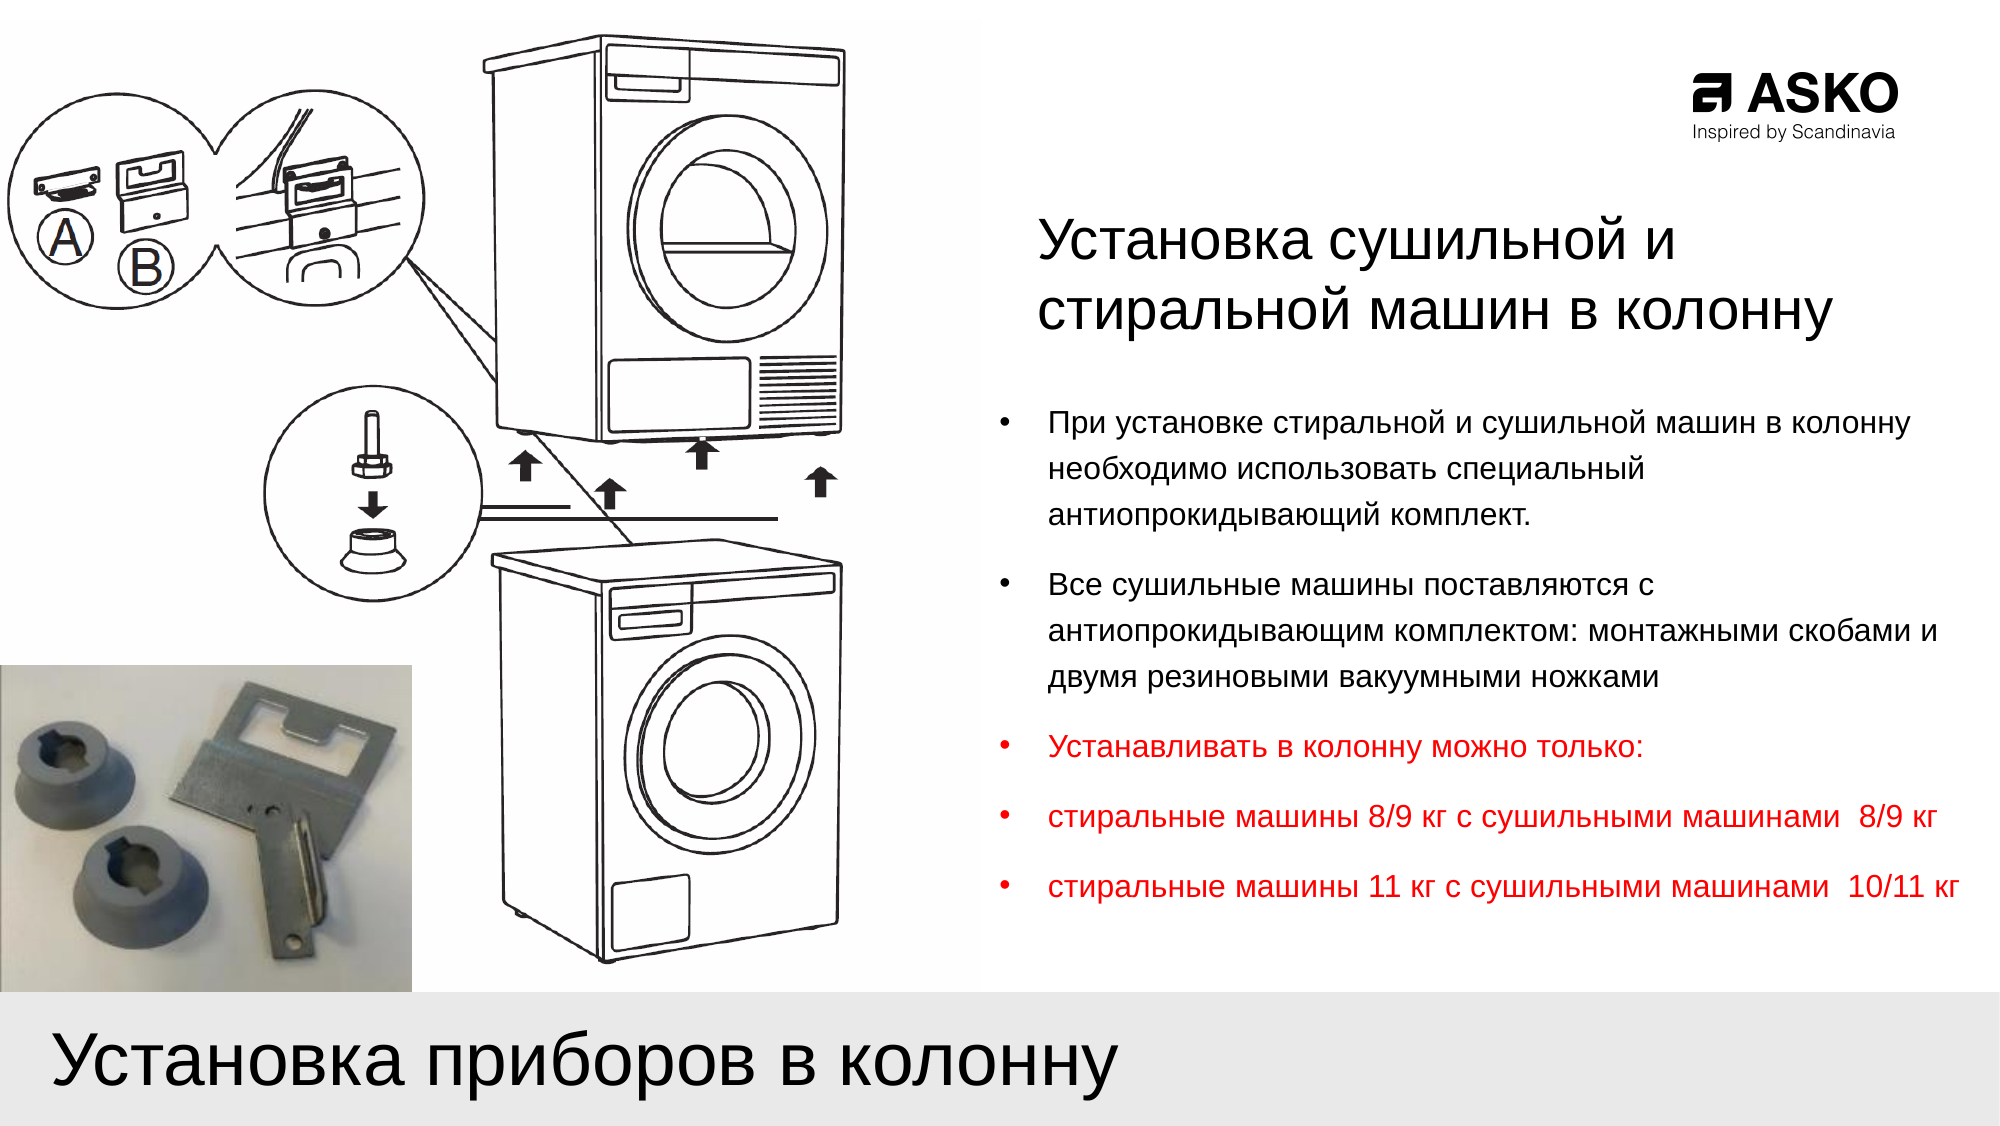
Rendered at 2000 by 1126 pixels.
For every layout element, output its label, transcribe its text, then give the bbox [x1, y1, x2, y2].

text_box Установка приборов в колонну [0, 992, 2000, 1126]
list При установке стиральной и сушильной машин в колонну необходимо использовать специальный антиопрокидывающий комплект. Все сушильные машины поставляются с антиопрокидывающим комплектом: монтажными скобами и двумя резиновыми вакуумными ножками Устанавливать в колонну можно только: стиральные машины 8/9 кг с сушильными машинами 8/9 кг стиральные машины 11 кг с сушильными машинами 10/11 кг [985, 385, 1981, 992]
title Установка сушильной и стиральной машин в колонну [1019, 231, 1952, 312]
picture [1693, 72, 1898, 142]
picture [0, 18, 982, 1004]
